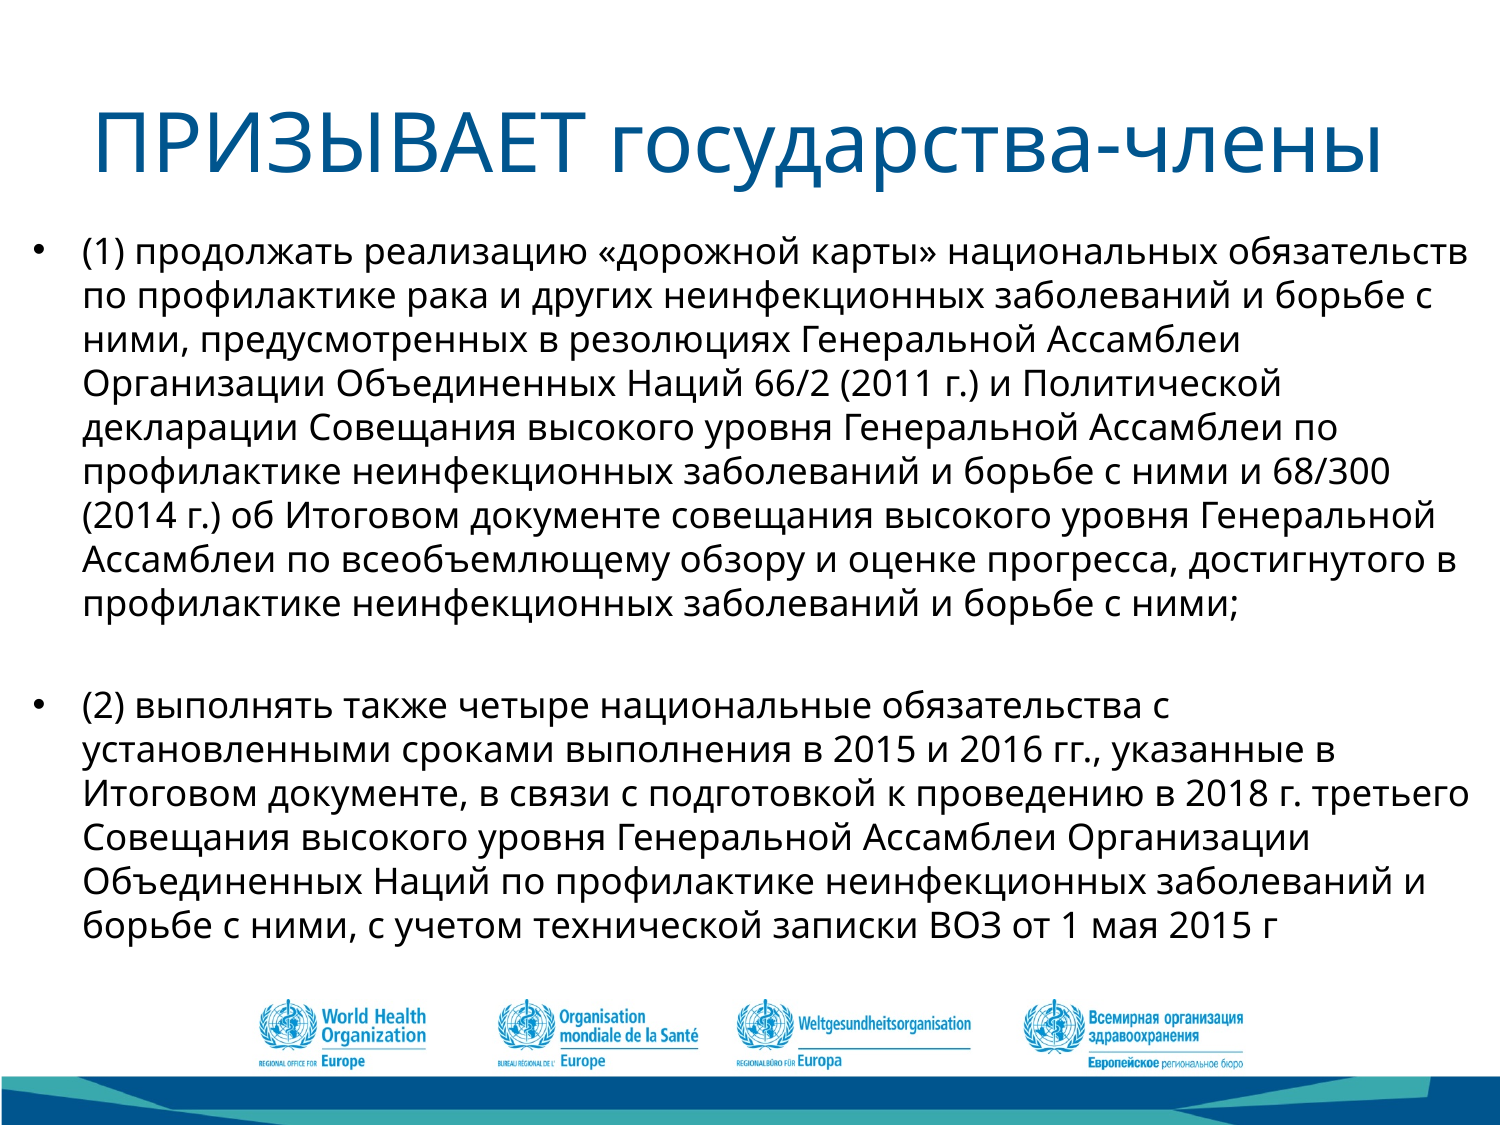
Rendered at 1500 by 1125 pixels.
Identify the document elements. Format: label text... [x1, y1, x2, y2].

list (1) продолжать реализацию «дорожной карты» национальных обязательств по профилактике рака и других неинфекционных заболеваний и борьбе с ними, предусмотренных в резолюциях Генеральной Ассамблеи Организации Объединенных Наций 66/2 (2011 г.) и Политической декларации Совещания высокого уровня Генеральной Ассамблеи по профилактике неинфекционных заболеваний и борьбе с ними и 68/300 (2014 г.) об Итоговом документе совещания высокого уровня Генеральной Ассамблеи по всеобъемлющему обзору и оценке прогресса, достигнутого в профилактике неинфекционных заболеваний и борьбе с ними; (2) выполнять также четыре национальные обязательства с установленными сроками выполнения в 2015 и 2016 гг., указанные в Итоговом документе, в связи с подготовкой к проведению в 2018 г. третьего Совещания высокого уровня Генеральной Ассамблеи Организации Объединенных Наций по профилактике неинфекционных заболеваний и борьбе с ними, с учетом технической записки ВОЗ от 1 мая 2015 г [17, 219, 1500, 1028]
title ПРИЗЫВАЕТ государства-члены [75, 45, 1425, 219]
picture [1, 999, 1500, 1125]
